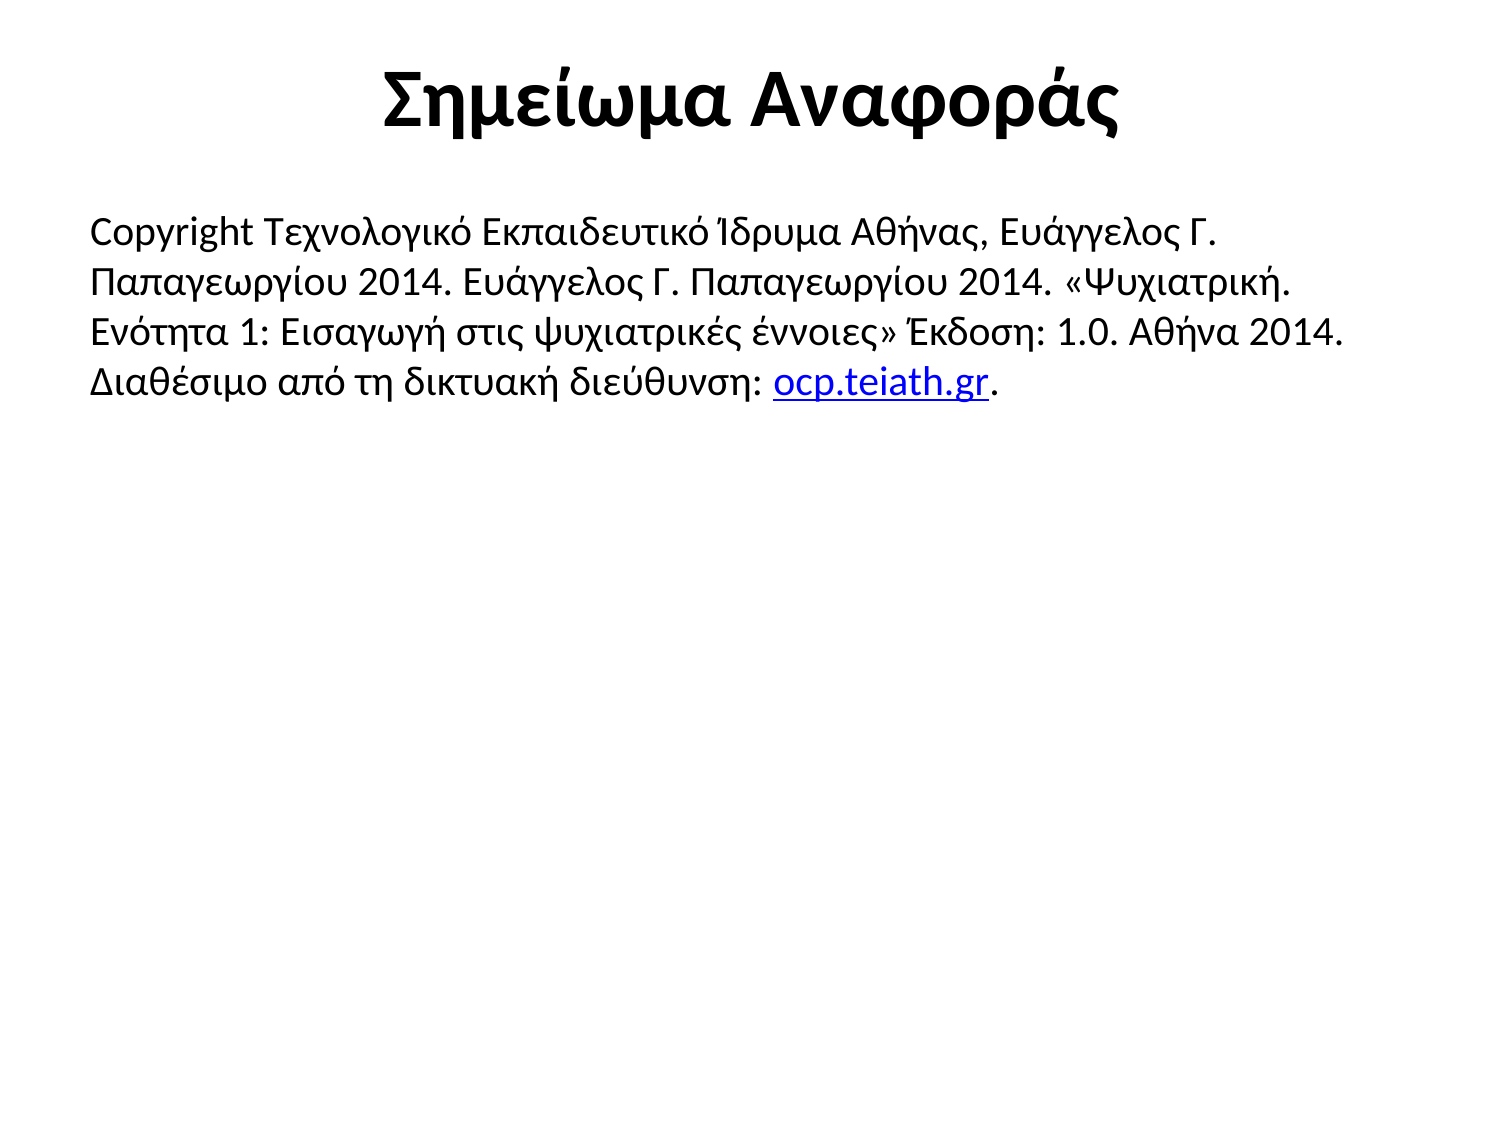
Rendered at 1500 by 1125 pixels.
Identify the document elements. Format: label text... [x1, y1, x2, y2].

list Copyright Τεχνολογικό Εκπαιδευτικό Ίδρυμα Αθήνας, Ευάγγελος Γ. Παπαγεωργίου 2014. Ευάγγελος Γ. Παπαγεωργίου 2014. «Ψυχιατρική. Ενότητα 1: Εισαγωγή στις ψυχιατρικές έννοιες» Έκδοση: 1.0. Αθήνα 2014. Διαθέσιμο από τη δικτυακή διεύθυνση: ocp.teiath.gr. [75, 196, 1425, 1024]
title Σημείωμα Αναφοράς [76, 19, 1427, 169]
